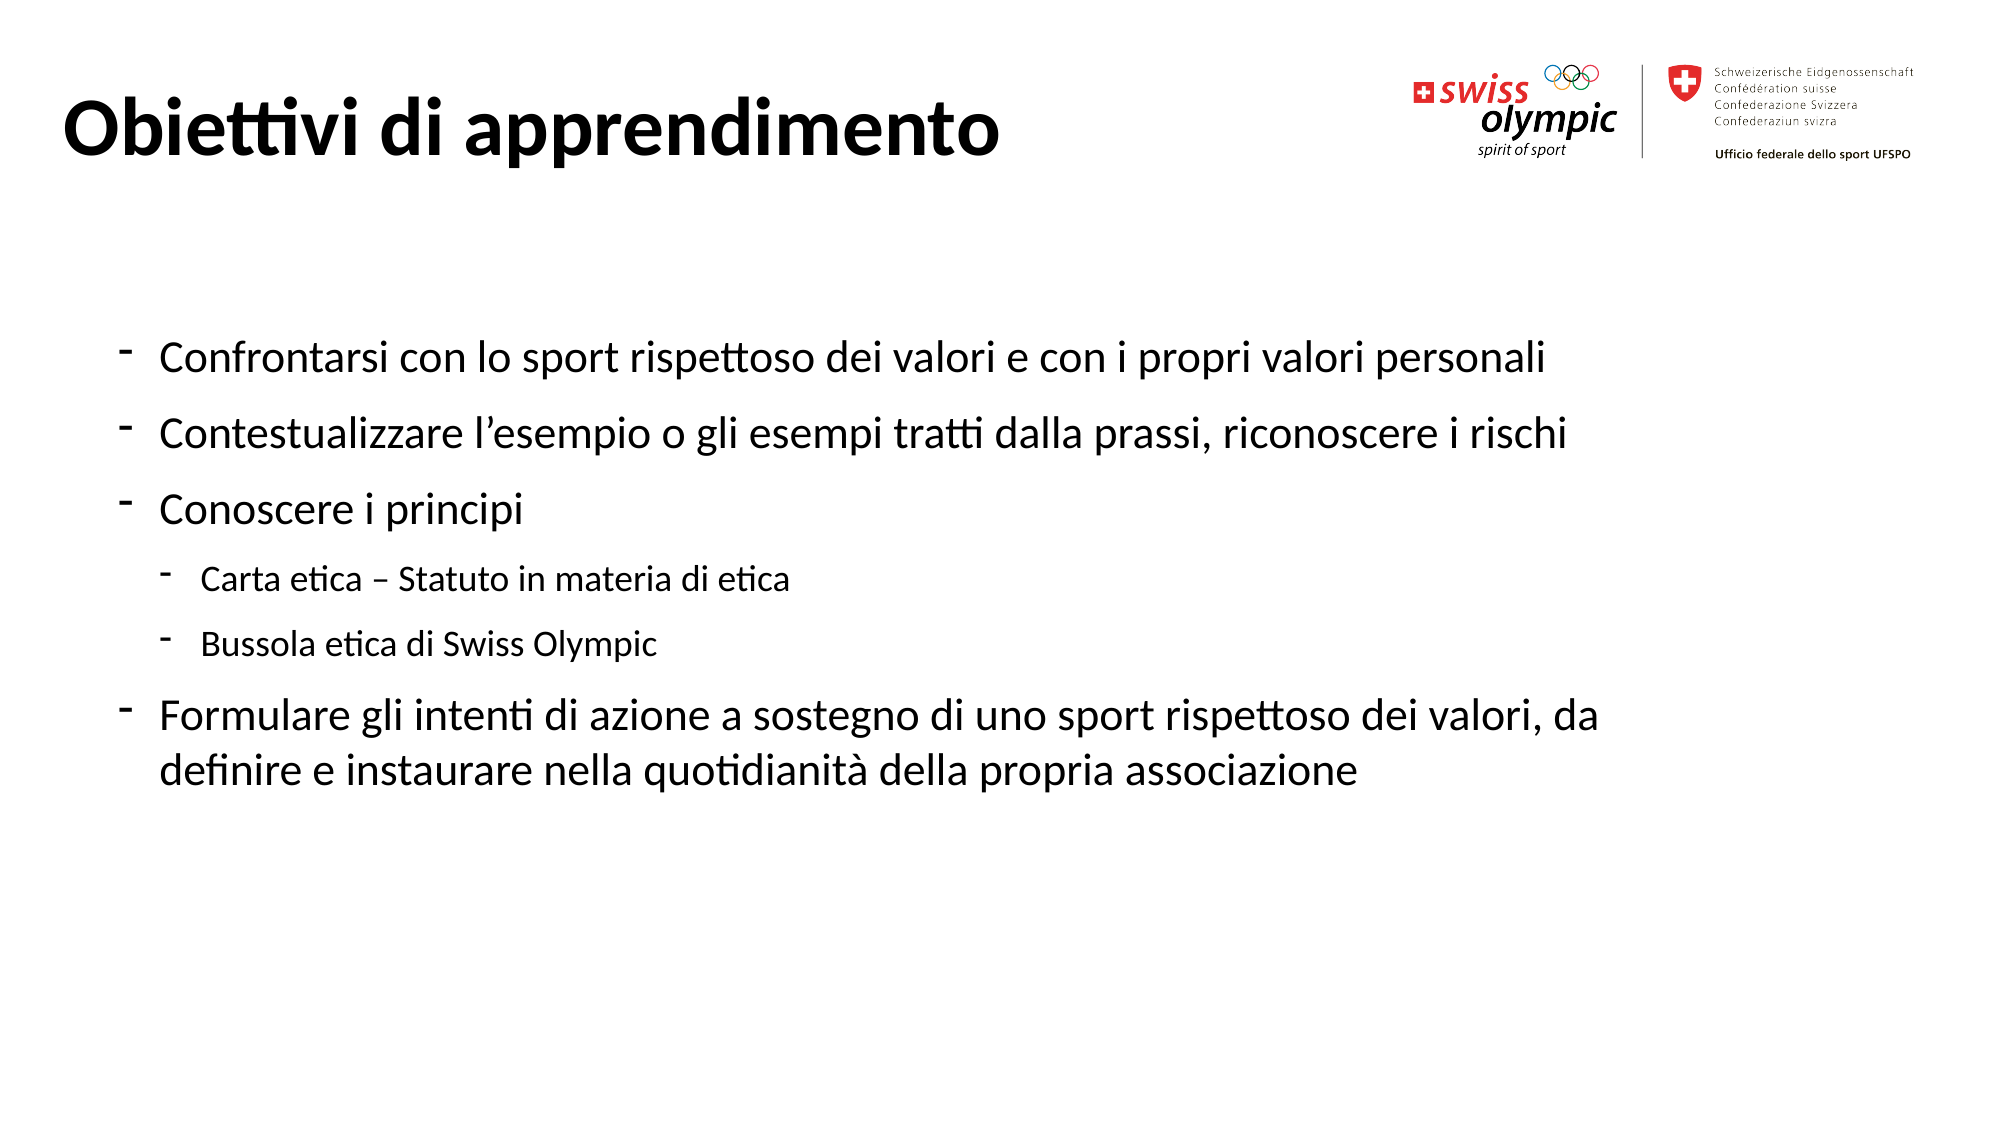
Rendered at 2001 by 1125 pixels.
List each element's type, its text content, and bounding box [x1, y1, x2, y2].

picture [1412, 64, 1915, 161]
text_box Obiettivi di apprendimento [64, 83, 1625, 242]
text_box Confrontarsi con lo sport rispettoso dei valori e con i propri valori personali Contestualizzare l’esempio o gli esempi tratti dalla prassi, riconoscere i rischi Conoscere i principi Carta etica – Statuto in materia di etica Bussola etica di Swiss Olympic Formulare gli intenti di azione a sostegno di uno sport rispettoso dei valori, da definire e instaurare nella quotidianità della propria associazione [118, 295, 1618, 827]
